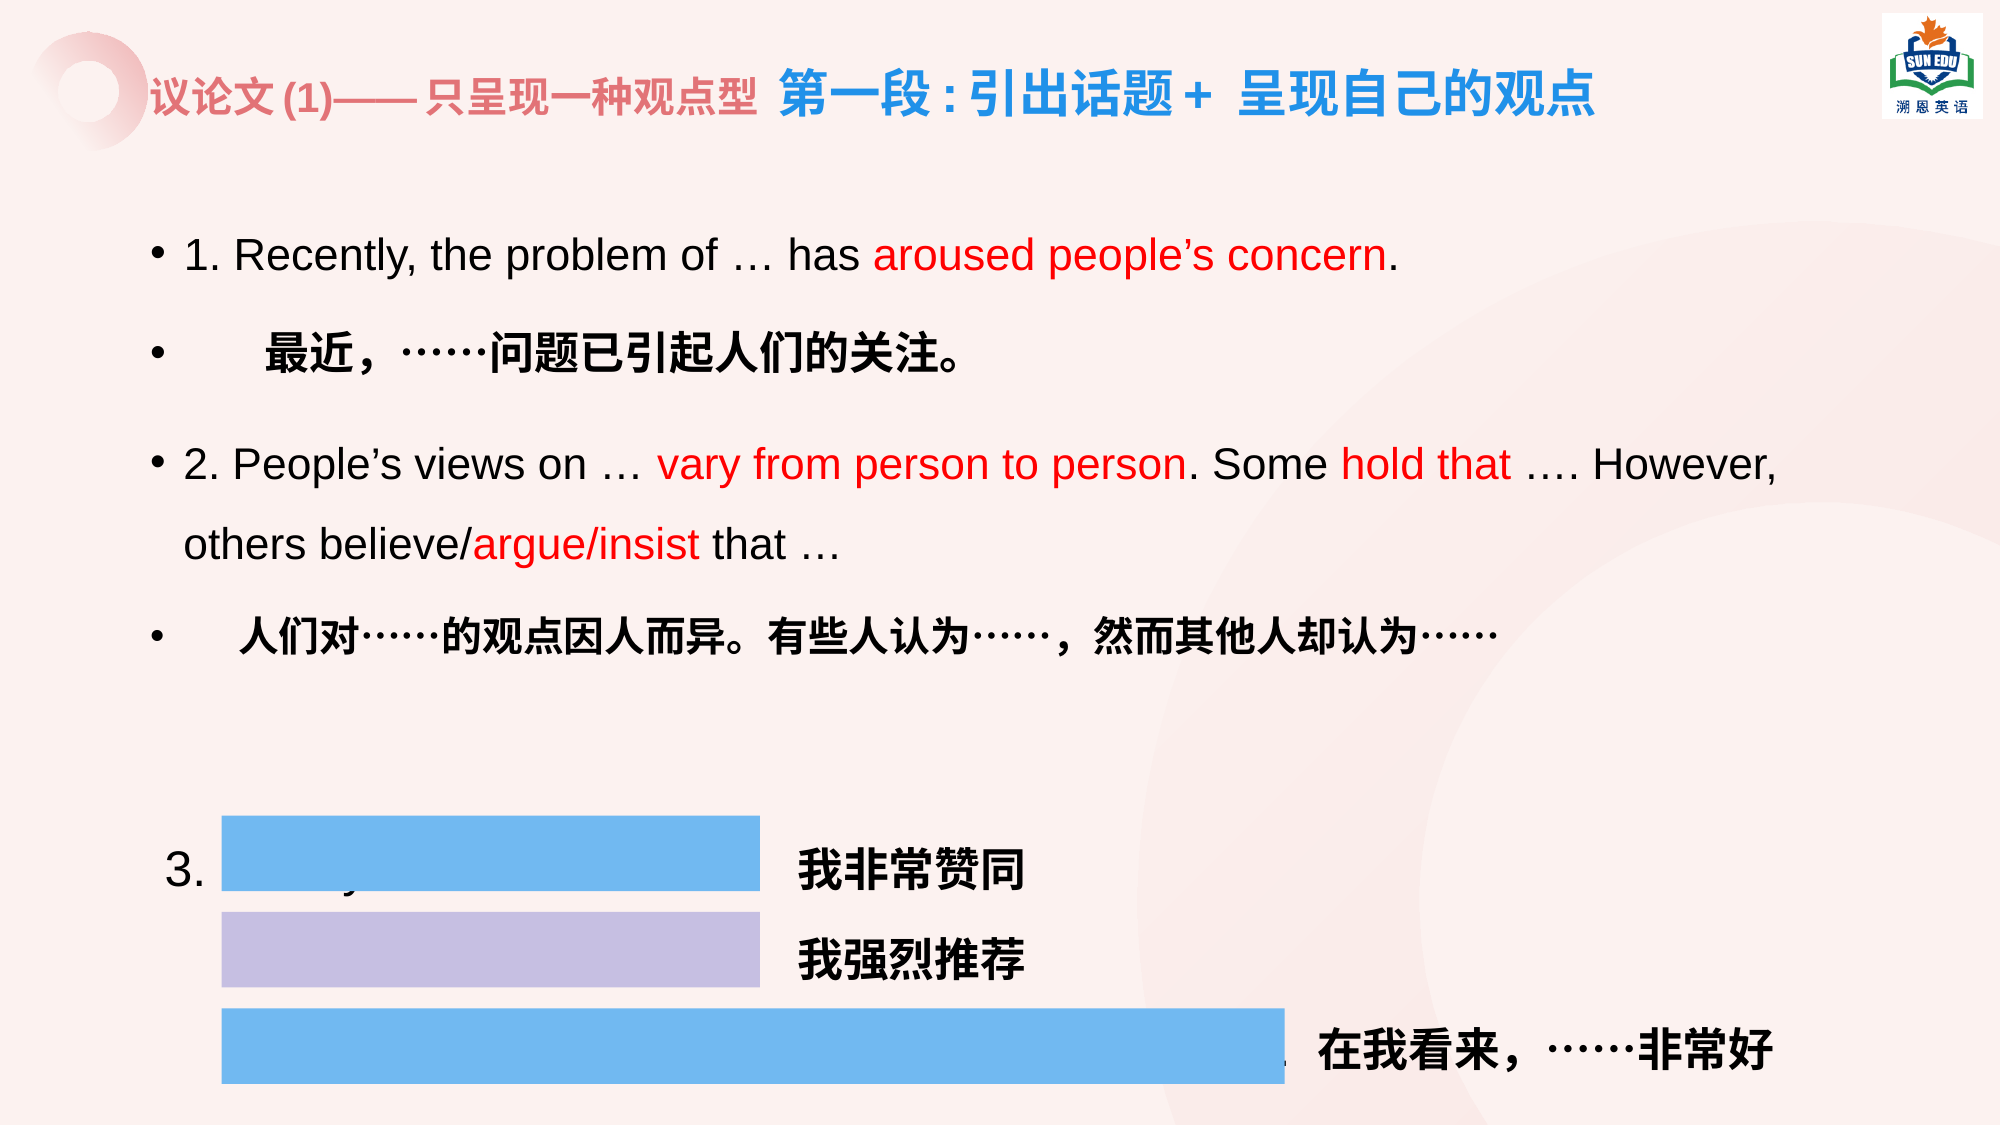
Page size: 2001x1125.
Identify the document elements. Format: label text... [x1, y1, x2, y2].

title 议论文(1)——只呈现一种观点型 第一段:引出话题+ 呈现自己的观点 [149, 25, 1981, 185]
list 2. People’s views on … vary from person to person. Some hold that …. However, others believe/argue/insist that … 人们对……的观点因人而异。有些人认为……，然而其他人却认为…… [150, 408, 1867, 663]
picture [1882, 13, 1983, 119]
text_box [221, 815, 760, 892]
list 1. Recently, the problem of … has aroused people’s concern. 最近，……问题已引起人们的关注。 [150, 198, 1867, 381]
text_box [221, 911, 760, 988]
text_box 3. I really like the idea of ... 我非常赞同 I strongly recommend ... 我强烈推荐 From my perspective, it is an excellent idea to ... 在我看来，……非常好 [149, 798, 1879, 1125]
text_box [221, 1008, 1285, 1084]
